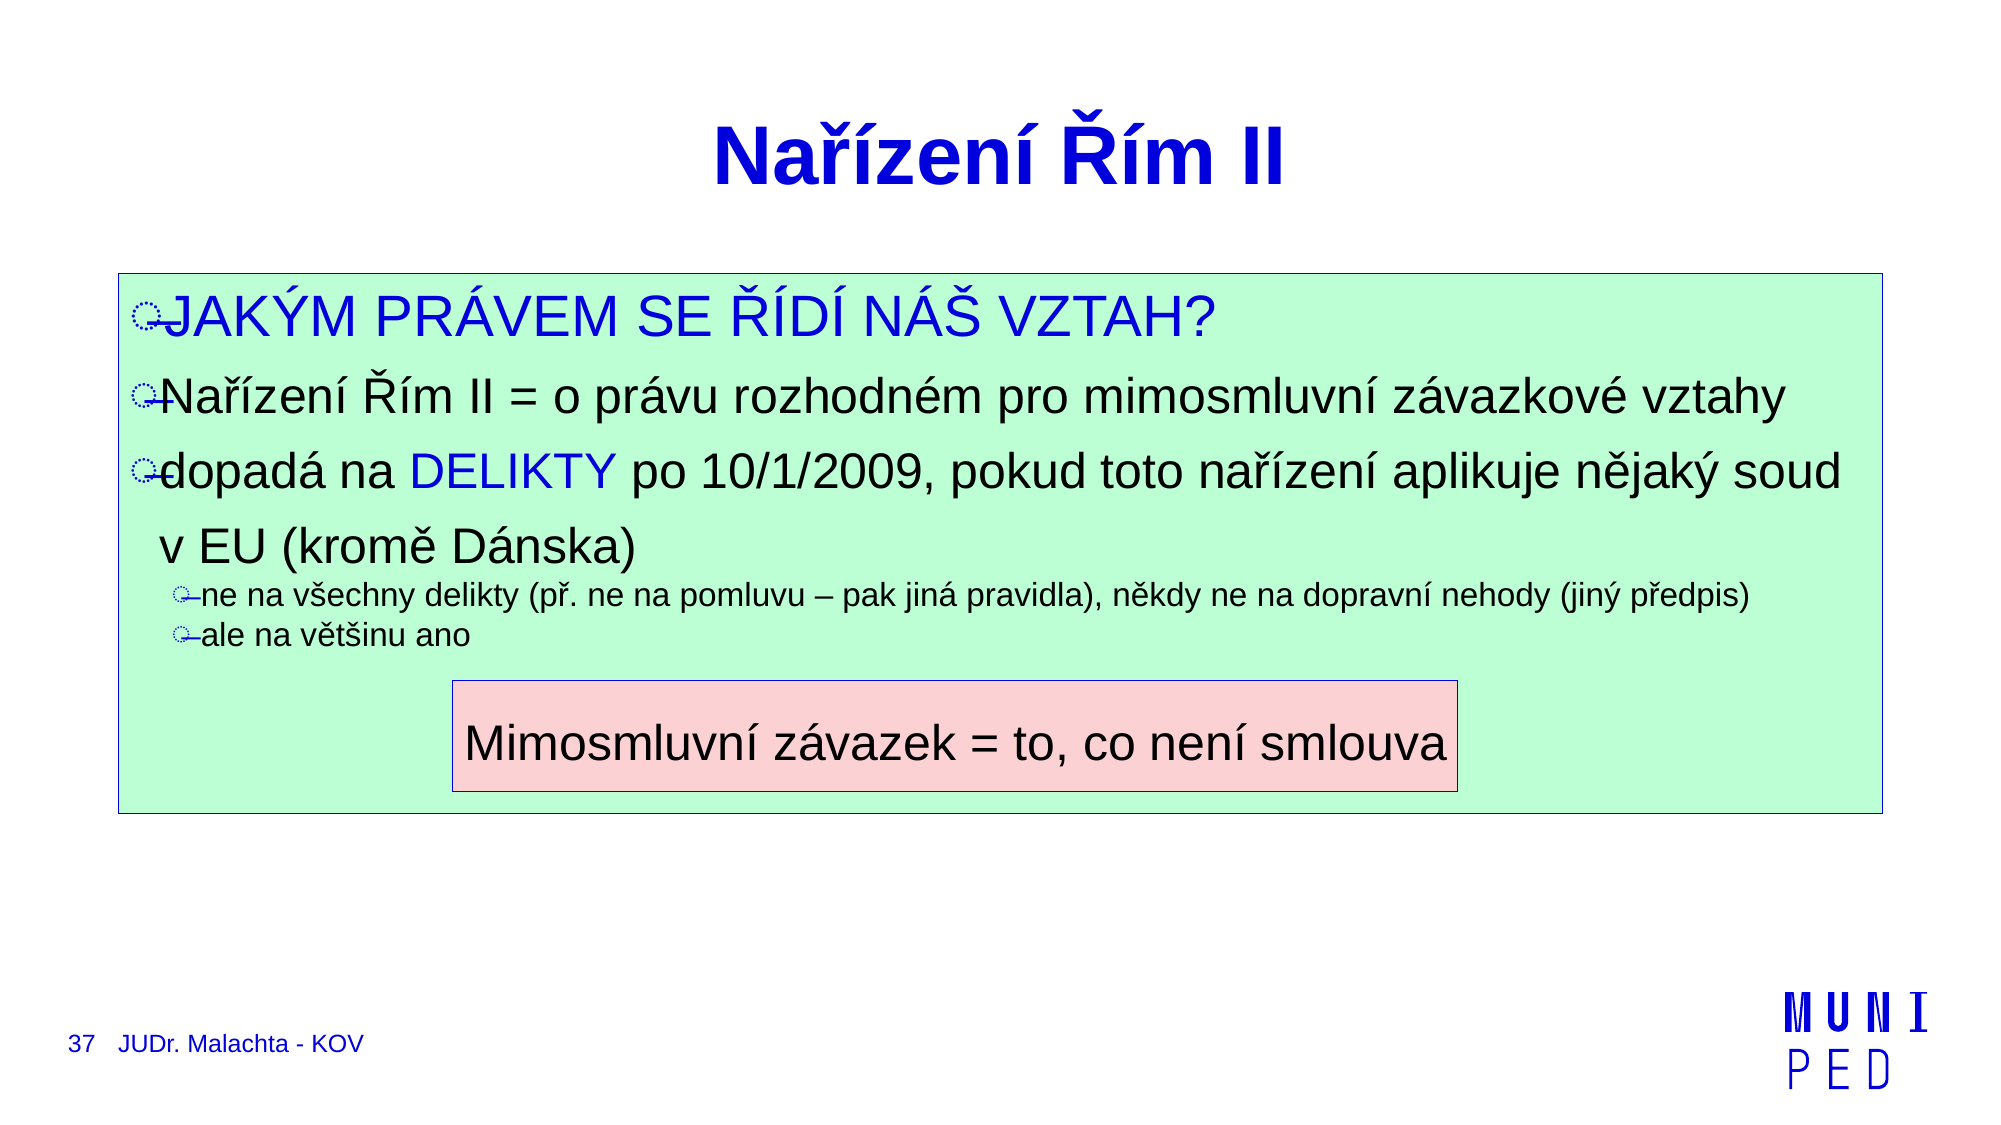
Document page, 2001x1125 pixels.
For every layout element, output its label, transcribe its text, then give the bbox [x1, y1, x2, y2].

slide_number 37 [67, 1021, 110, 1063]
text_box Mimosmluvní závazek = to, co není smlouva [452, 680, 1458, 792]
list JAKÝM PRÁVEM SE ŘÍDÍ NÁŠ VZTAH? Nařízení Řím II = o právu rozhodném pro mimosmluvní závazkové vztahy dopadá na DELIKTY po 10/1/2009, pokud toto nařízení aplikuje nějaký soud v EU (kromě Dánska) ne na všechny delikty (př. ne na pomluvu – pak jiná pravidla), někdy ne na dopravní nehody (jiný předpis) ale na většinu ano [118, 273, 1883, 814]
footer JUDr. Malachta - KOV [118, 1021, 1418, 1063]
title Nařízení Řím II [118, 118, 1883, 193]
